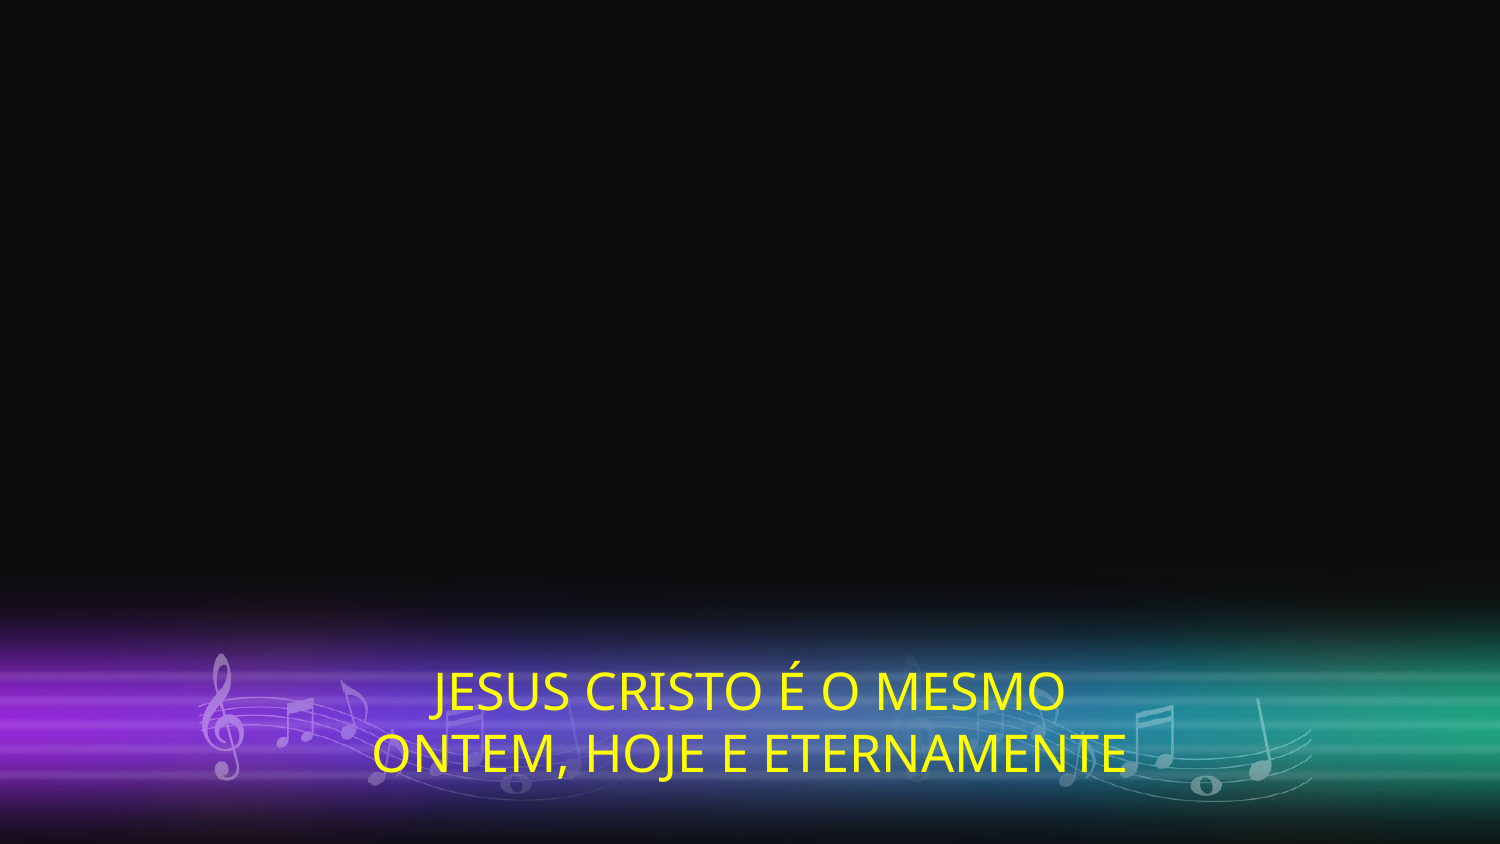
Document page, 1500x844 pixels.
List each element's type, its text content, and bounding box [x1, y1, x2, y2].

picture [0, 0, 1500, 844]
text_box JESUS CRISTO É O MESMO ONTEM, HOJE E ETERNAMENTE [265, 651, 1235, 791]
